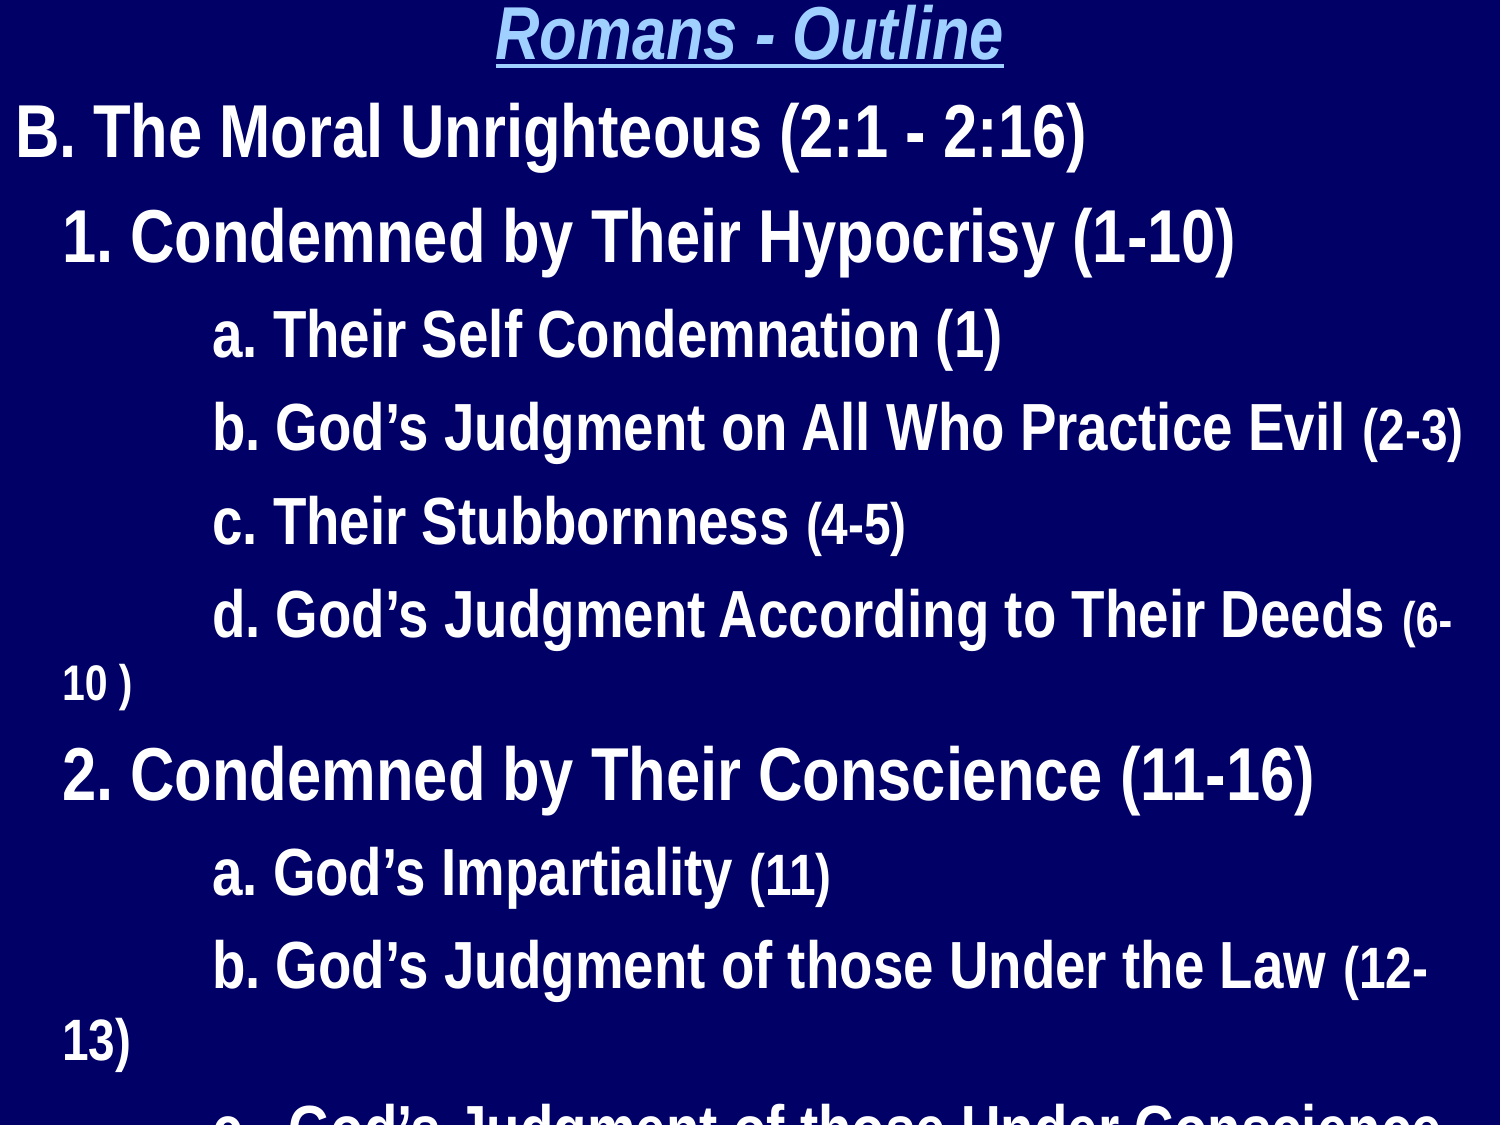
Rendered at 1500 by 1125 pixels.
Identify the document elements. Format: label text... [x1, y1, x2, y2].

title Romans - Outline [0, 0, 1500, 74]
list B. The Moral Unrighteous (2:1 - 2:16) 1. Condemned by Their Hypocrisy (1-10) a. Their Self Condemnation (1) b. God’s Judgment on All Who Practice Evil (2-3) c. Their Stubbornness (4-5) d. God’s Judgment According to Their Deeds (6-10 ) 2. Condemned by Their Conscience (11-16) a. God’s Impartiality (11) b. God’s Judgment of those Under the Law (12-13) c. God’s Judgment of those Under Conscience (14-16) [0, 74, 1500, 1101]
